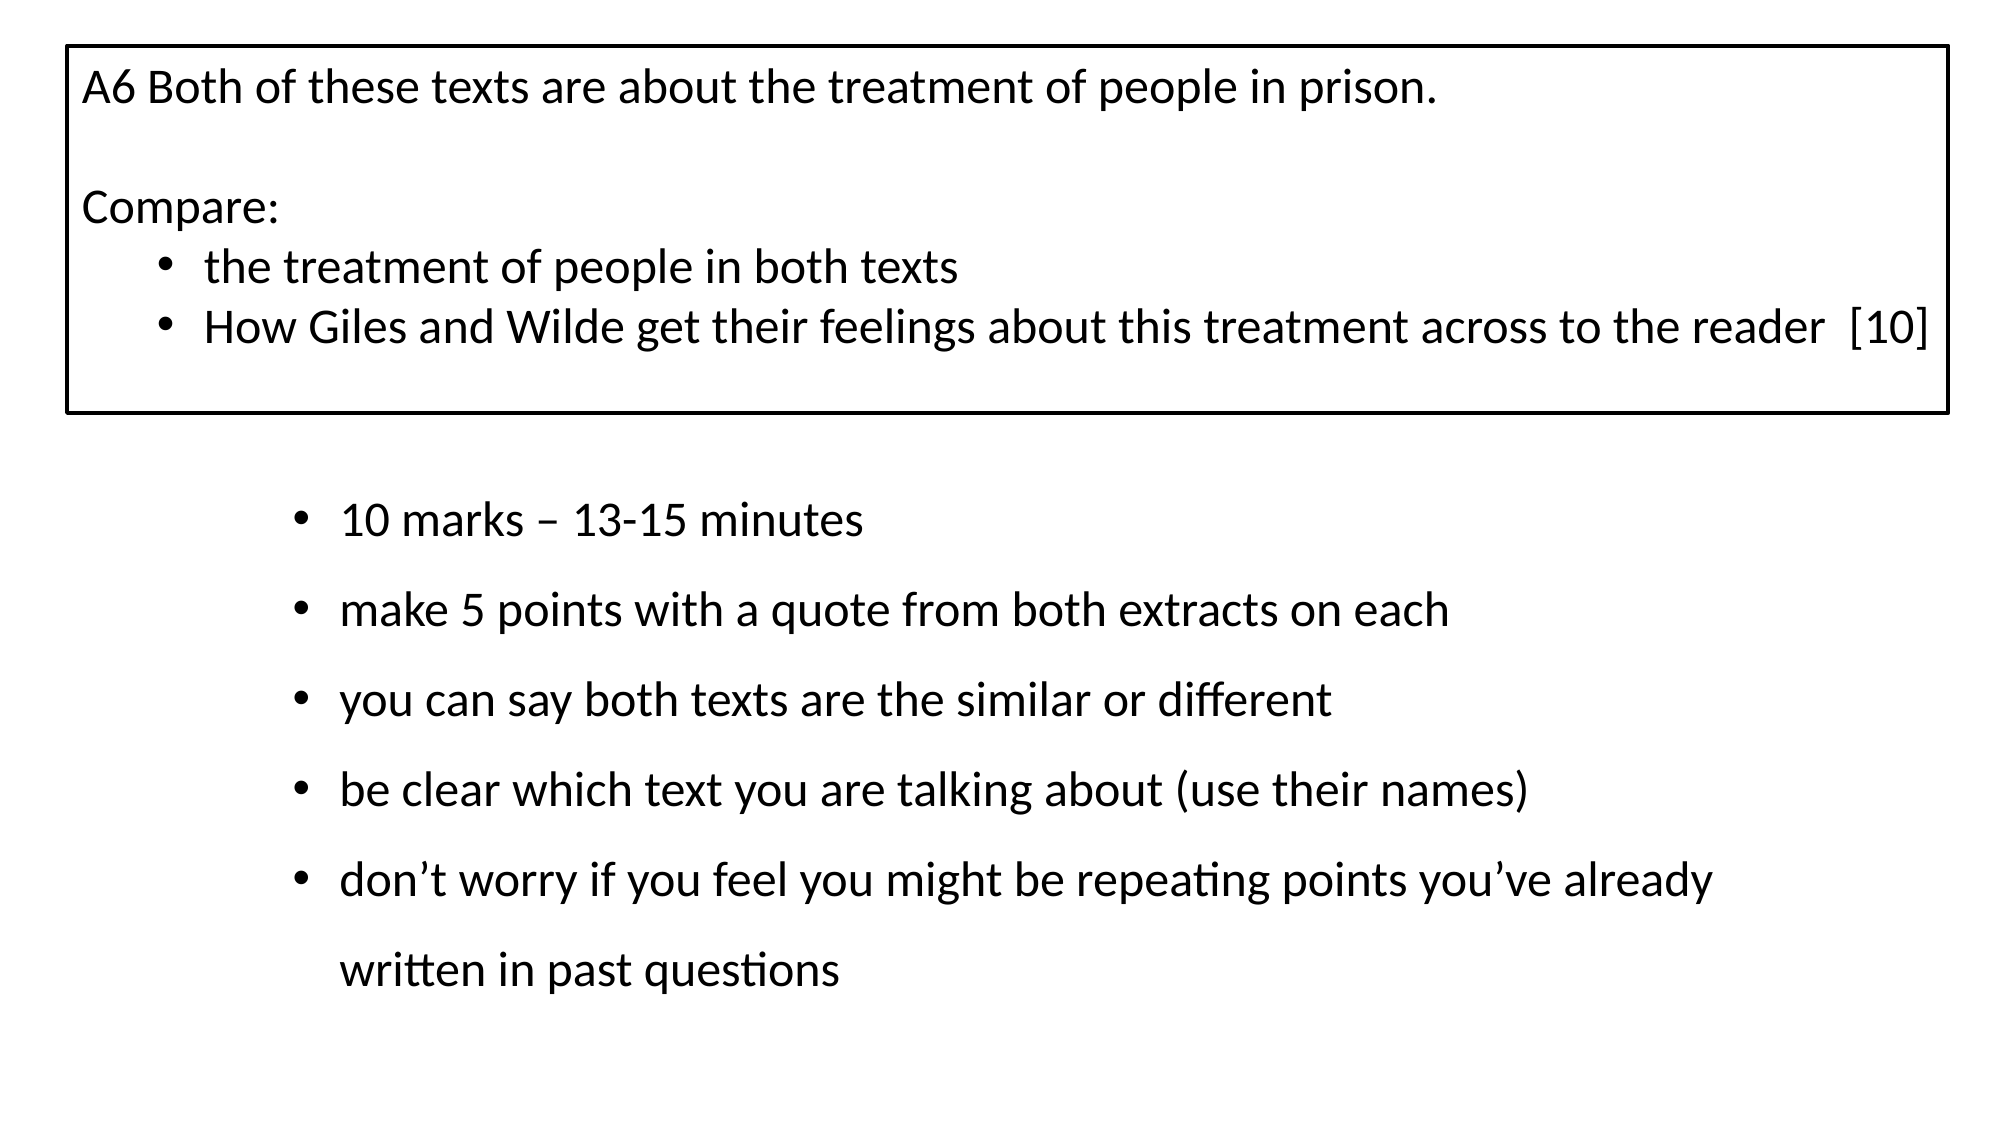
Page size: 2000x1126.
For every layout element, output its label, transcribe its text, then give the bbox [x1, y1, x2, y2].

text_box A6 Both of these texts are about the treatment of people in prison. Compare: the treatment of people in both texts How Giles and Wilde get their feelings about this treatment across to the reader [10] [65, 44, 1950, 415]
text_box 10 marks – 13-15 minutes make 5 points with a quote from both extracts on each you can say both texts are the similar or different be clear which text you are talking about (use their names) don’t worry if you feel you might be repeating points you’ve already written in past questions [277, 449, 1791, 1005]
